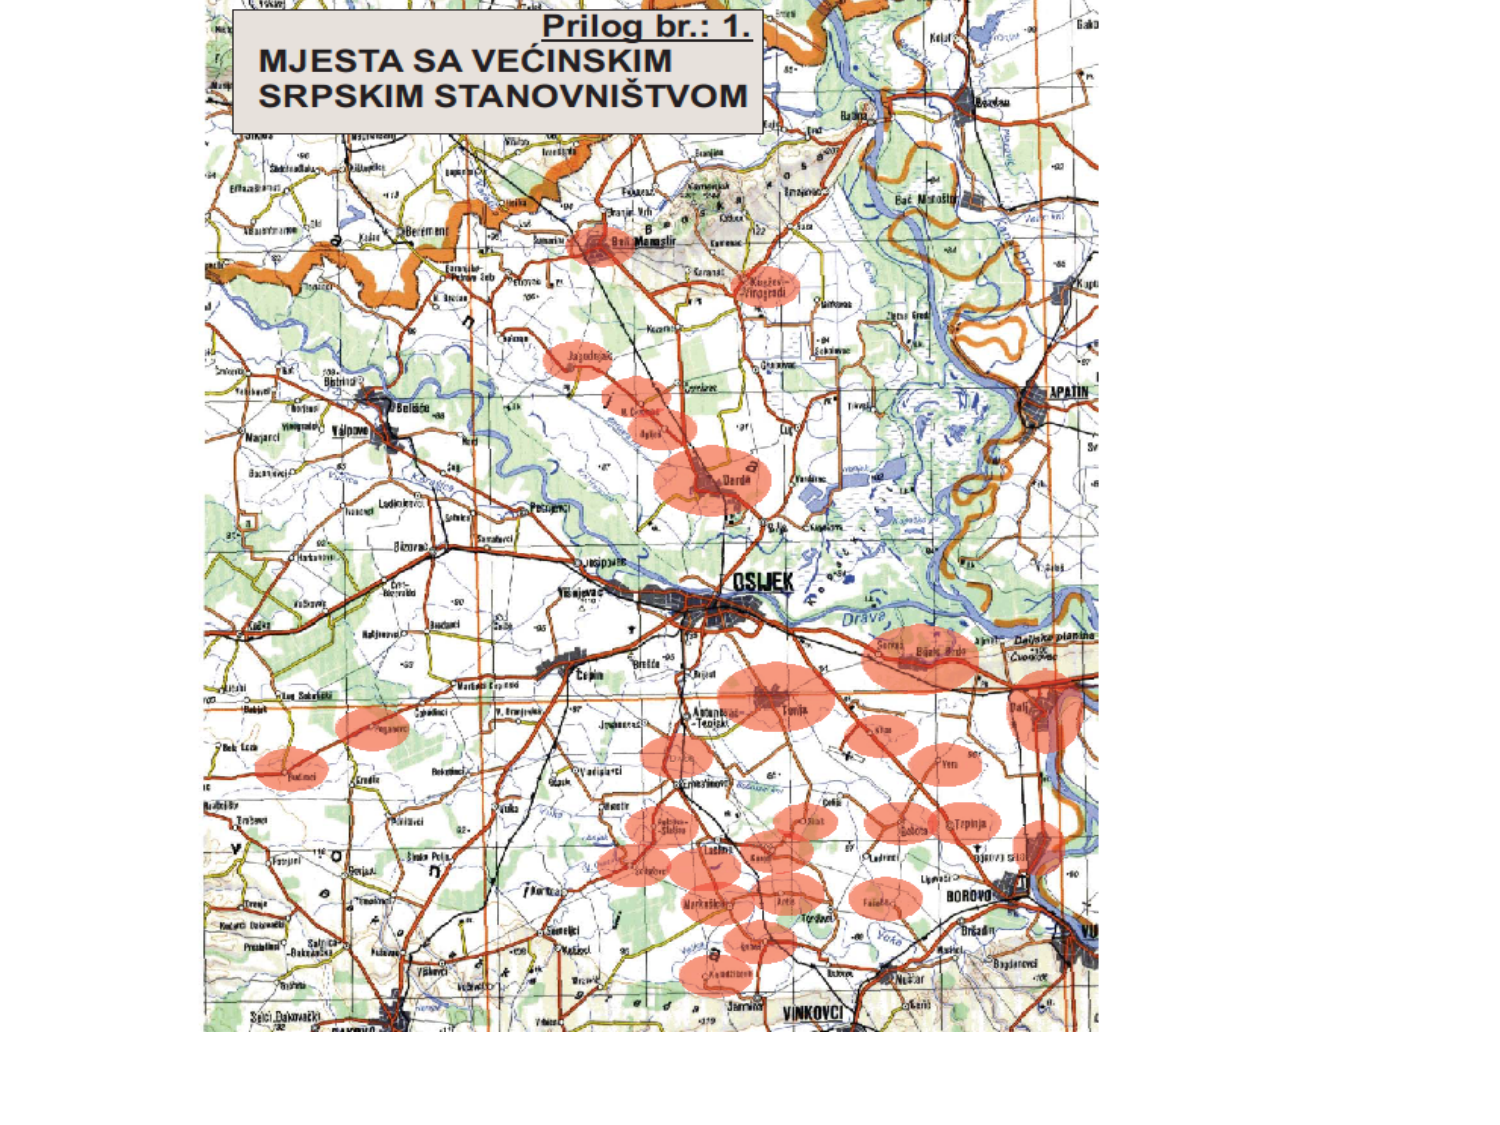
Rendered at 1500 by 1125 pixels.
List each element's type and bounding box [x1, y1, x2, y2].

text_box [187, 0, 1114, 1032]
